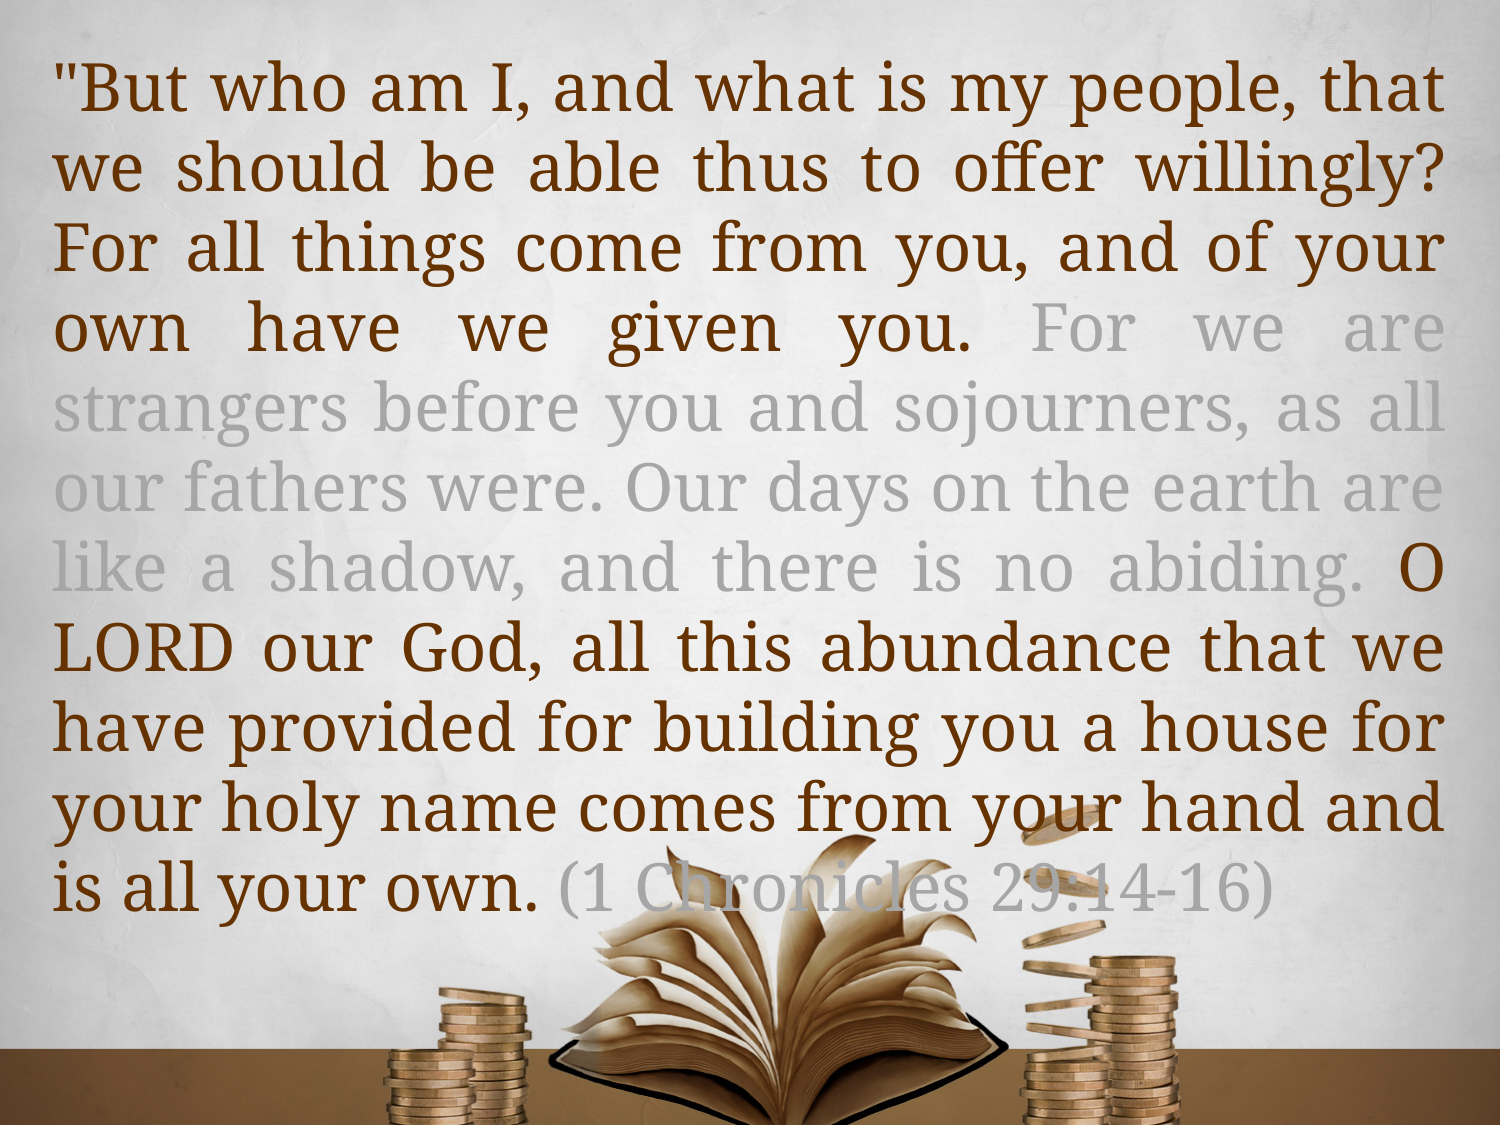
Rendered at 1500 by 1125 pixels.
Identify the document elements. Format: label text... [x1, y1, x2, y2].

picture [0, 0, 1500, 1125]
subtitle "But who am I, and what is my people, that we should be able thus to offer willingly? For all things come from you, and of your own have we given you. For we are strangers before you and sojourners, as all our fathers were. Our days on the earth are like a shadow, and there is no abiding. O LORD our God, all this abundance that we have provided for building you a house for your holy name comes from your hand and is all your own. (1 Chronicles 29:14-16) [37, 37, 1463, 1050]
